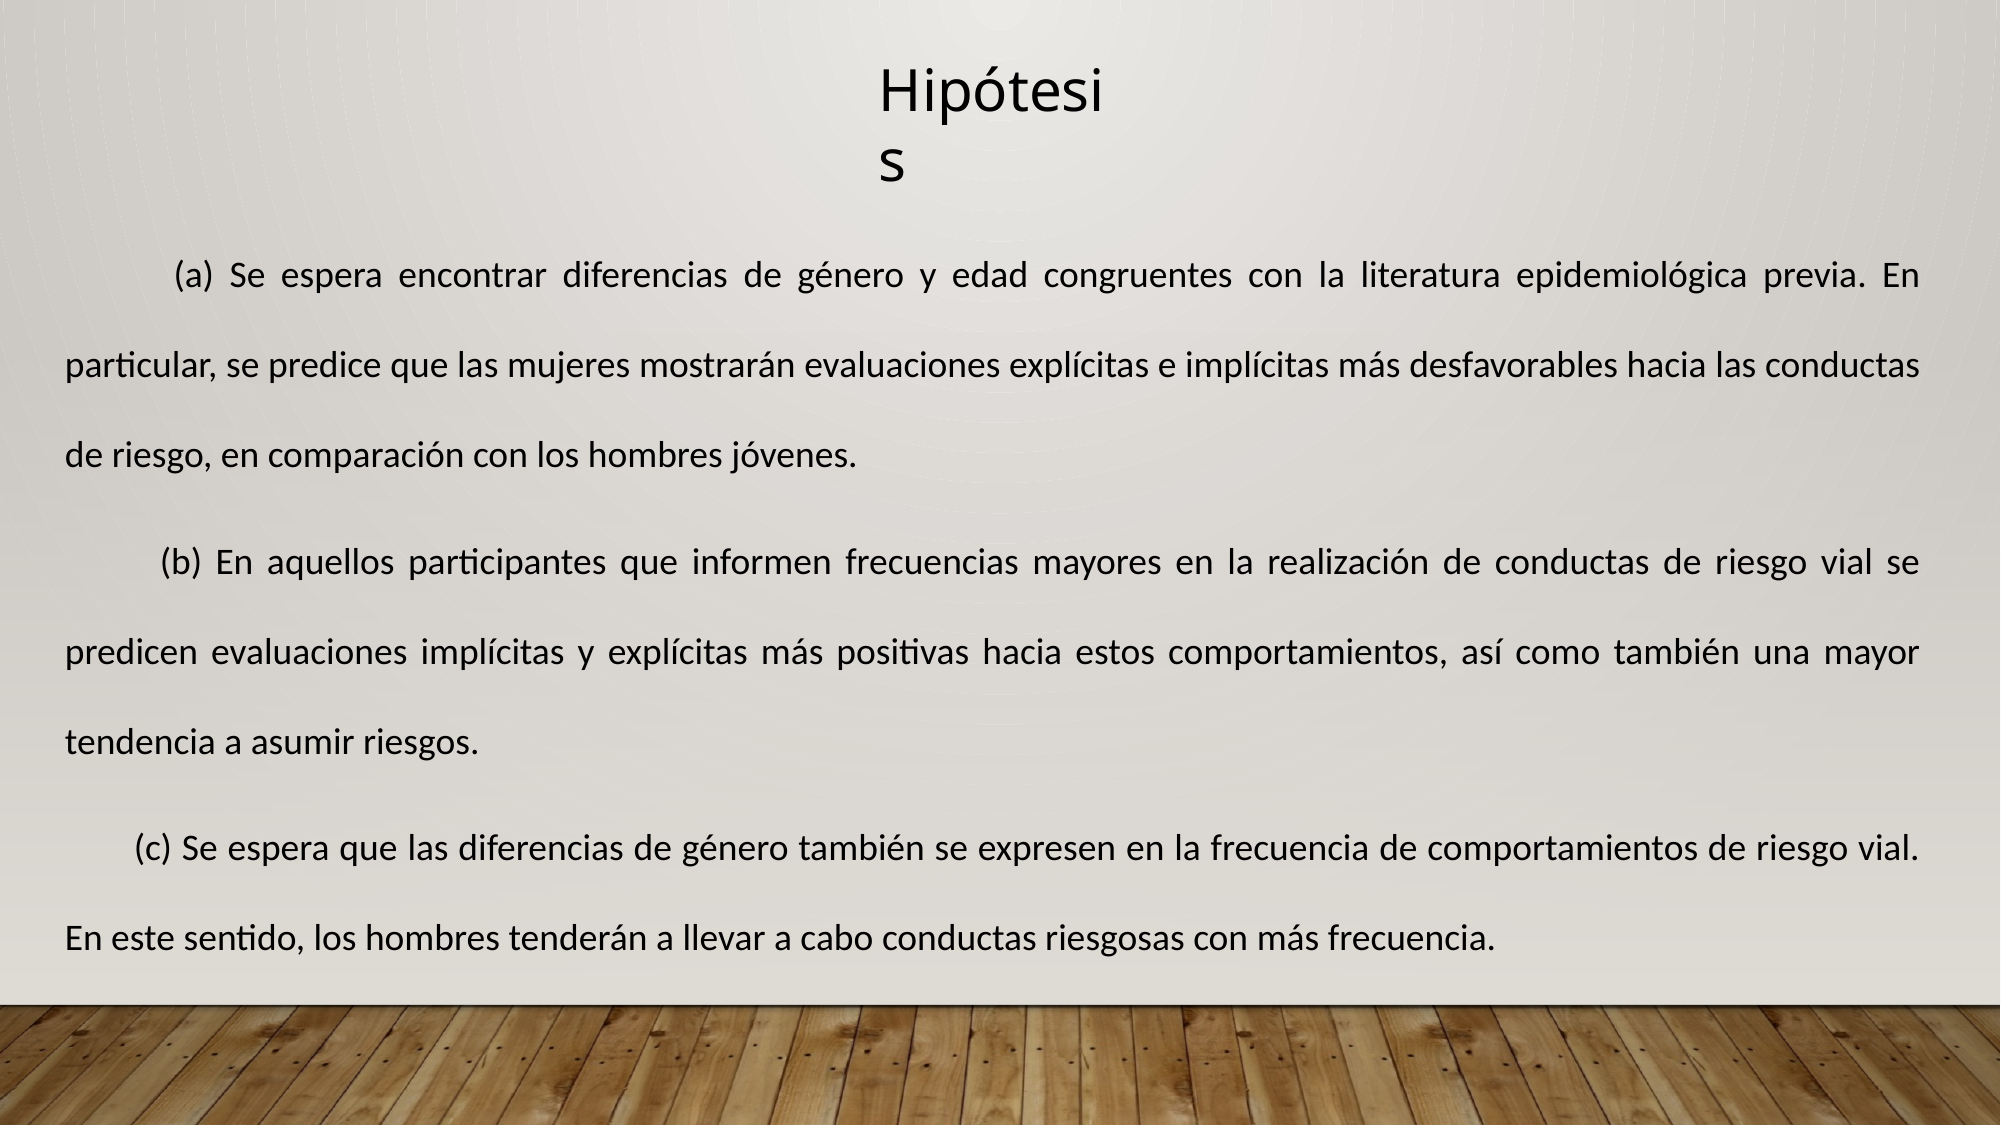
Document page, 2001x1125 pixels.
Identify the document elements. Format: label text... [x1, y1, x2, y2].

picture [0, 1005, 2000, 1125]
text_box Hipótesis [864, 45, 1136, 201]
text_box (a) Se espera encontrar diferencias de género y edad congruentes con la literatura epidemiológica previa. En particular, se predice que las mujeres mostrarán evaluaciones explícitas e implícitas más desfavorables hacia las conductas de riesgo, en comparación con los hombres jóvenes. (b) En aquellos participantes que informen frecuencias mayores en la realización de conductas de riesgo vial se predicen evaluaciones implícitas y explícitas más positivas hacia estos comportamientos, así como también una mayor tendencia a asumir riesgos. (c) Se espera que las diferencias de género también se expresen en la frecuencia de comportamientos de riesgo vial. En este sentido, los hombres tenderán a llevar a cabo conductas riesgosas con más frecuencia. [49, 197, 1937, 966]
